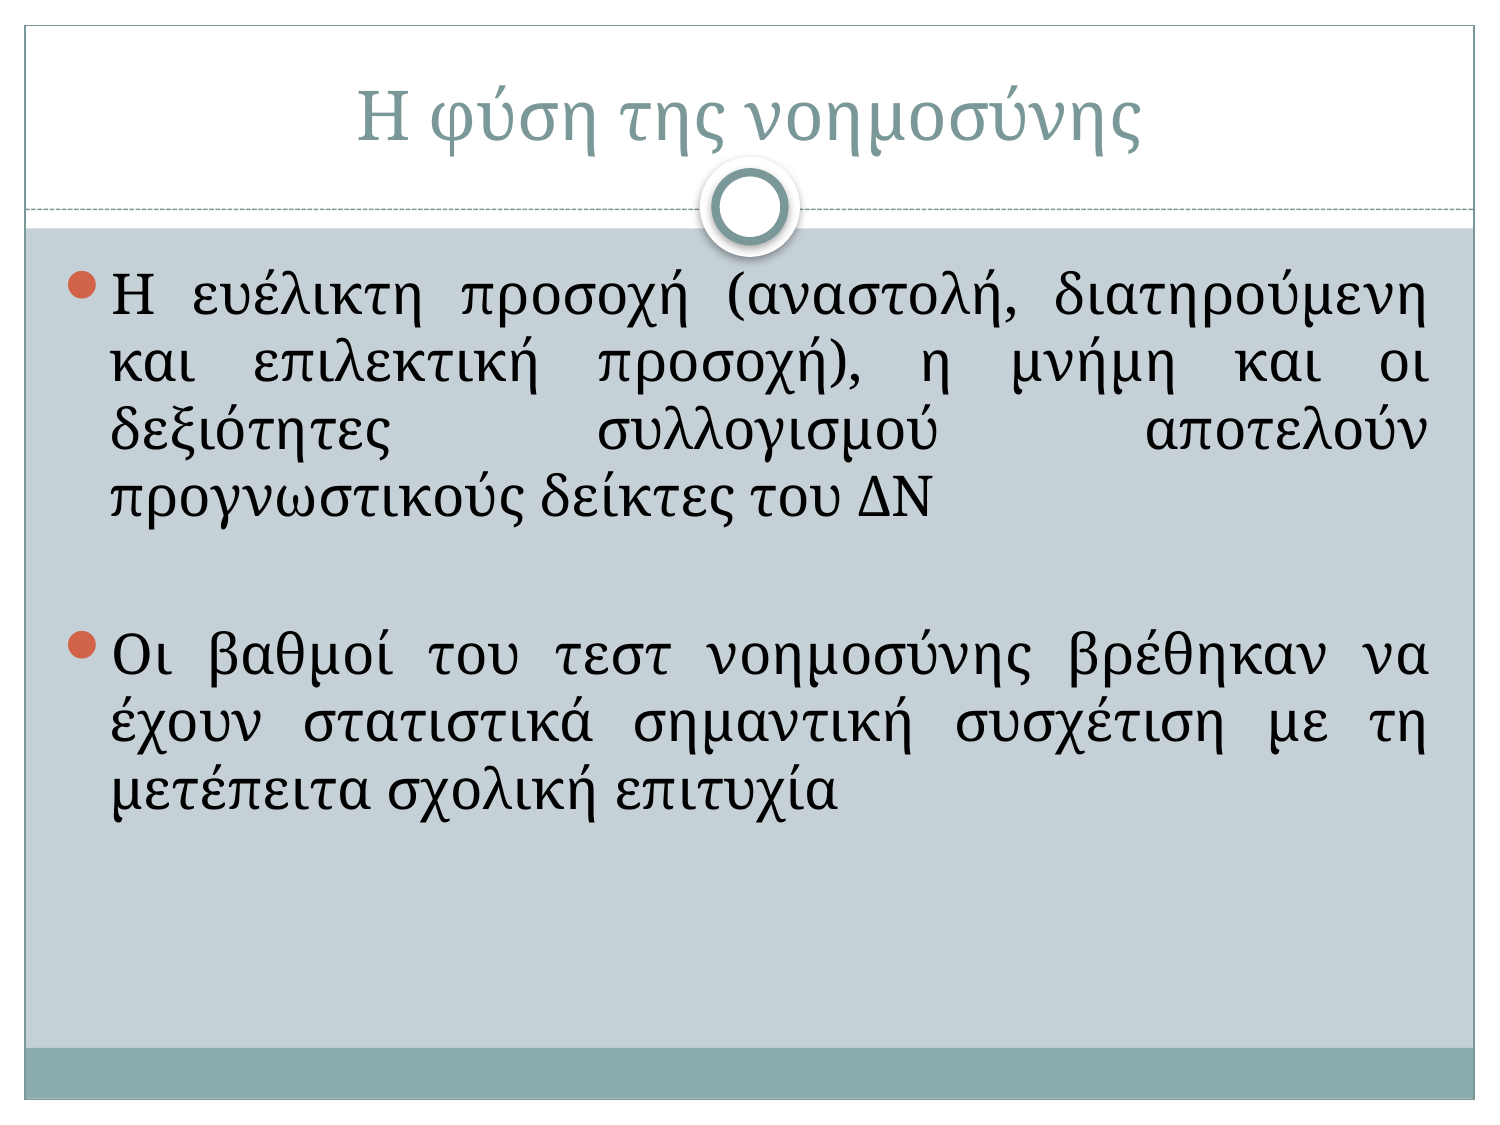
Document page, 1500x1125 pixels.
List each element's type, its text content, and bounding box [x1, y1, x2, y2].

title Η φύση της νοημοσύνης [49, 37, 1450, 162]
list Η ευέλικτη προσοχή (αναστολή, διατηρούμενη και επιλεκτική προσοχή), η μνήμη και οι δεξιότητες συλλογισμού αποτελούν προγνωστικούς δείκτες του ΔΝ Οι βαθμοί του τεστ νοημοσύνης βρέθηκαν να έχουν στατιστικά σημαντική συσχέτιση με τη μετέπειτα σχολική επιτυχία [49, 250, 1445, 1001]
